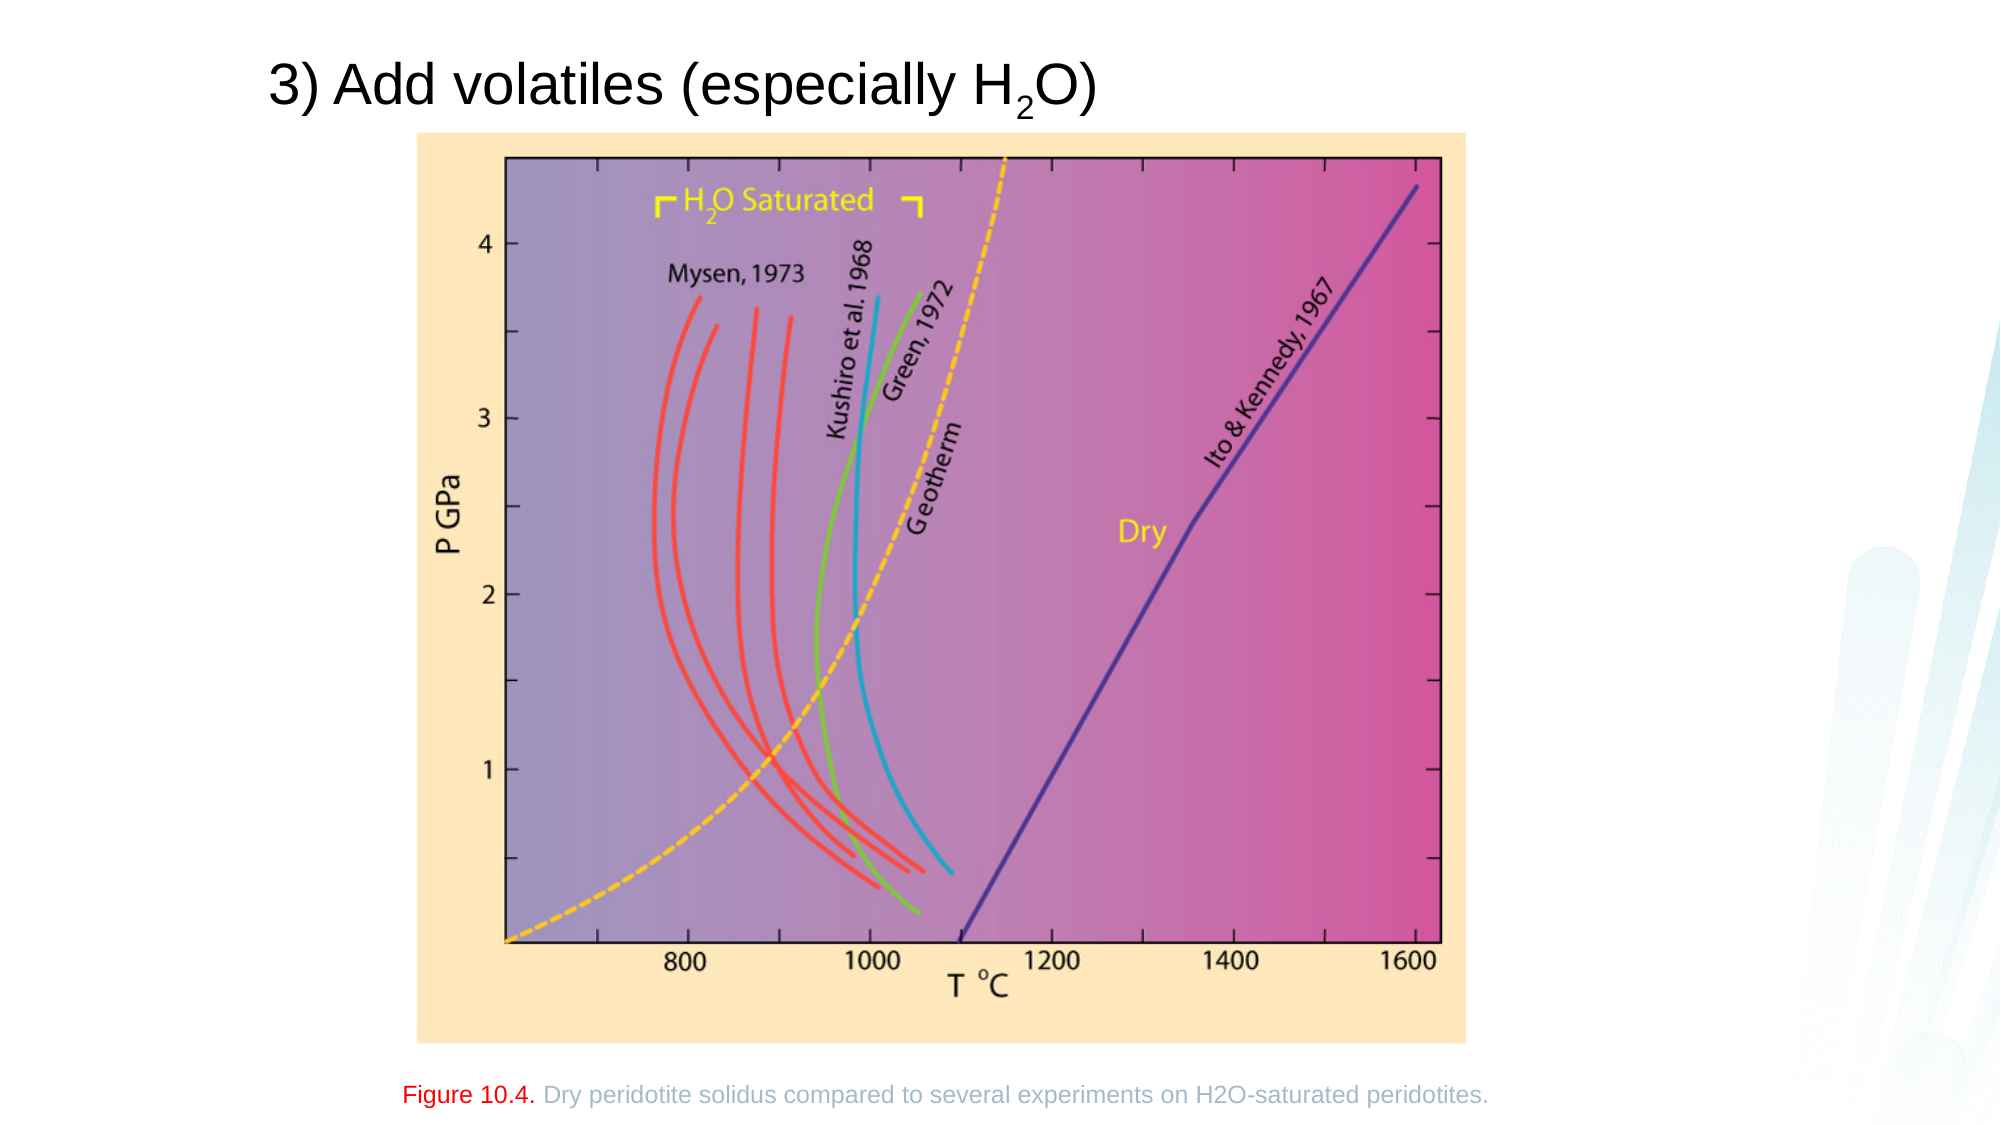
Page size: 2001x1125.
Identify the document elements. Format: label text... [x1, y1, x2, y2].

picture [0, 0, 2000, 1125]
text_box Figure 10.4. Dry peridotite solidus compared to several experiments on H2O-saturated peridotites. [387, 1070, 1656, 1116]
list 3) Add volatiles (especially H2O) [253, 39, 1655, 792]
